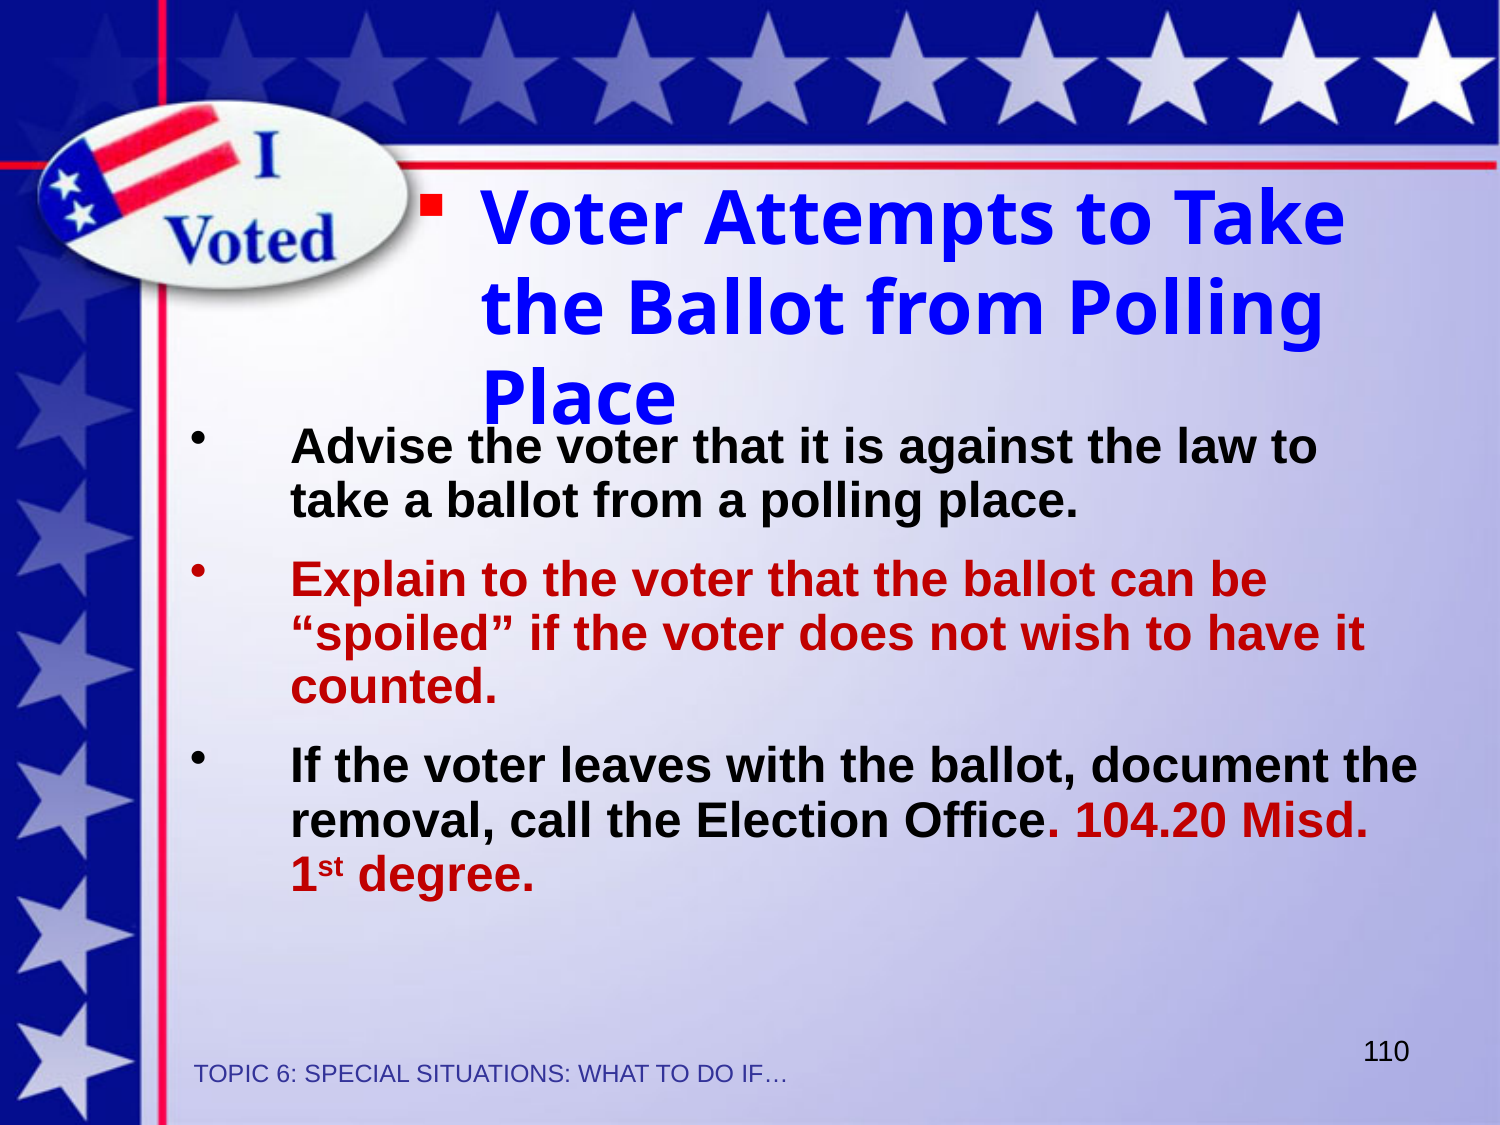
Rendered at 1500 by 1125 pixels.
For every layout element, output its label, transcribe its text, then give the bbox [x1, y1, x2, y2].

list Advise the voter that it is against the law to take a ballot from a polling place. Explain to the voter that the ballot can be “spoiled” if the voter does not wish to have it counted. If the voter leaves with the ballot, document the removal, call the Election Office. 104.20 Misd. 1st degree. [174, 412, 1438, 938]
text_box TOPIC 6: SPECIAL SITUATIONS: WHAT TO DO IF… [178, 1050, 805, 1095]
slide_number 110 [1074, 1024, 1426, 1103]
text_box Voter Attempts to Take the Ballot from Polling Place [399, 162, 1450, 448]
picture [0, 0, 1500, 1125]
